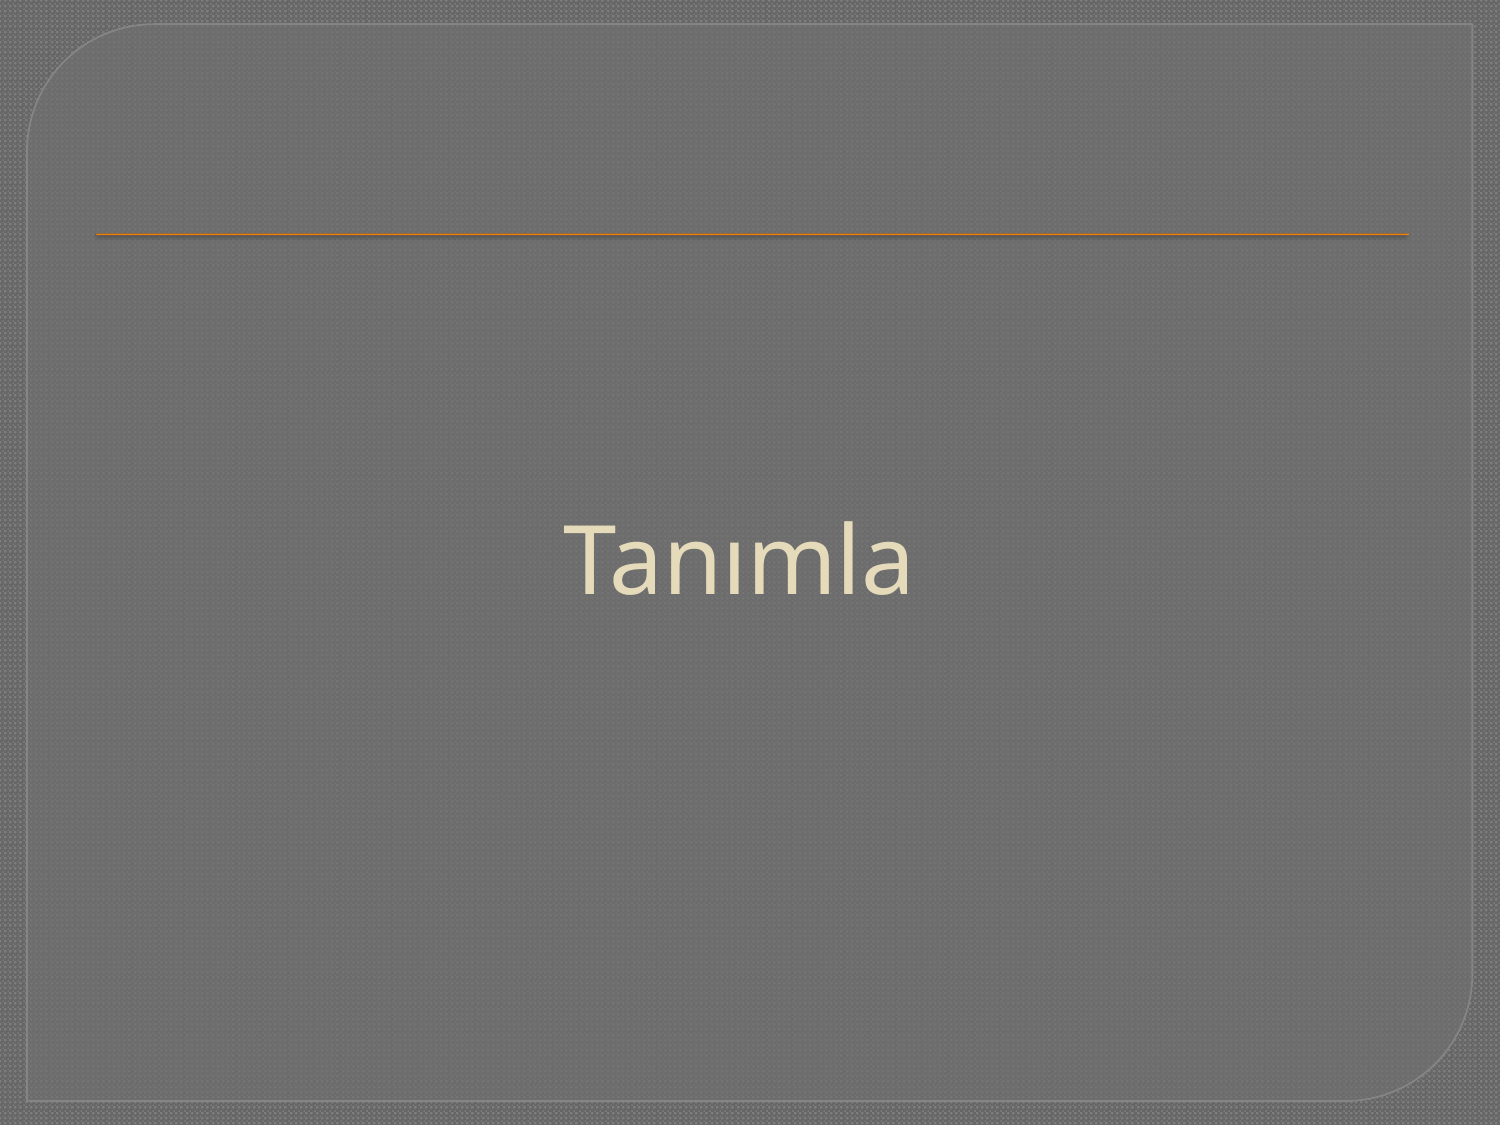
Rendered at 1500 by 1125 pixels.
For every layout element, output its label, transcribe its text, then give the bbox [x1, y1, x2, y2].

text_box Tanımla [549, 491, 931, 622]
